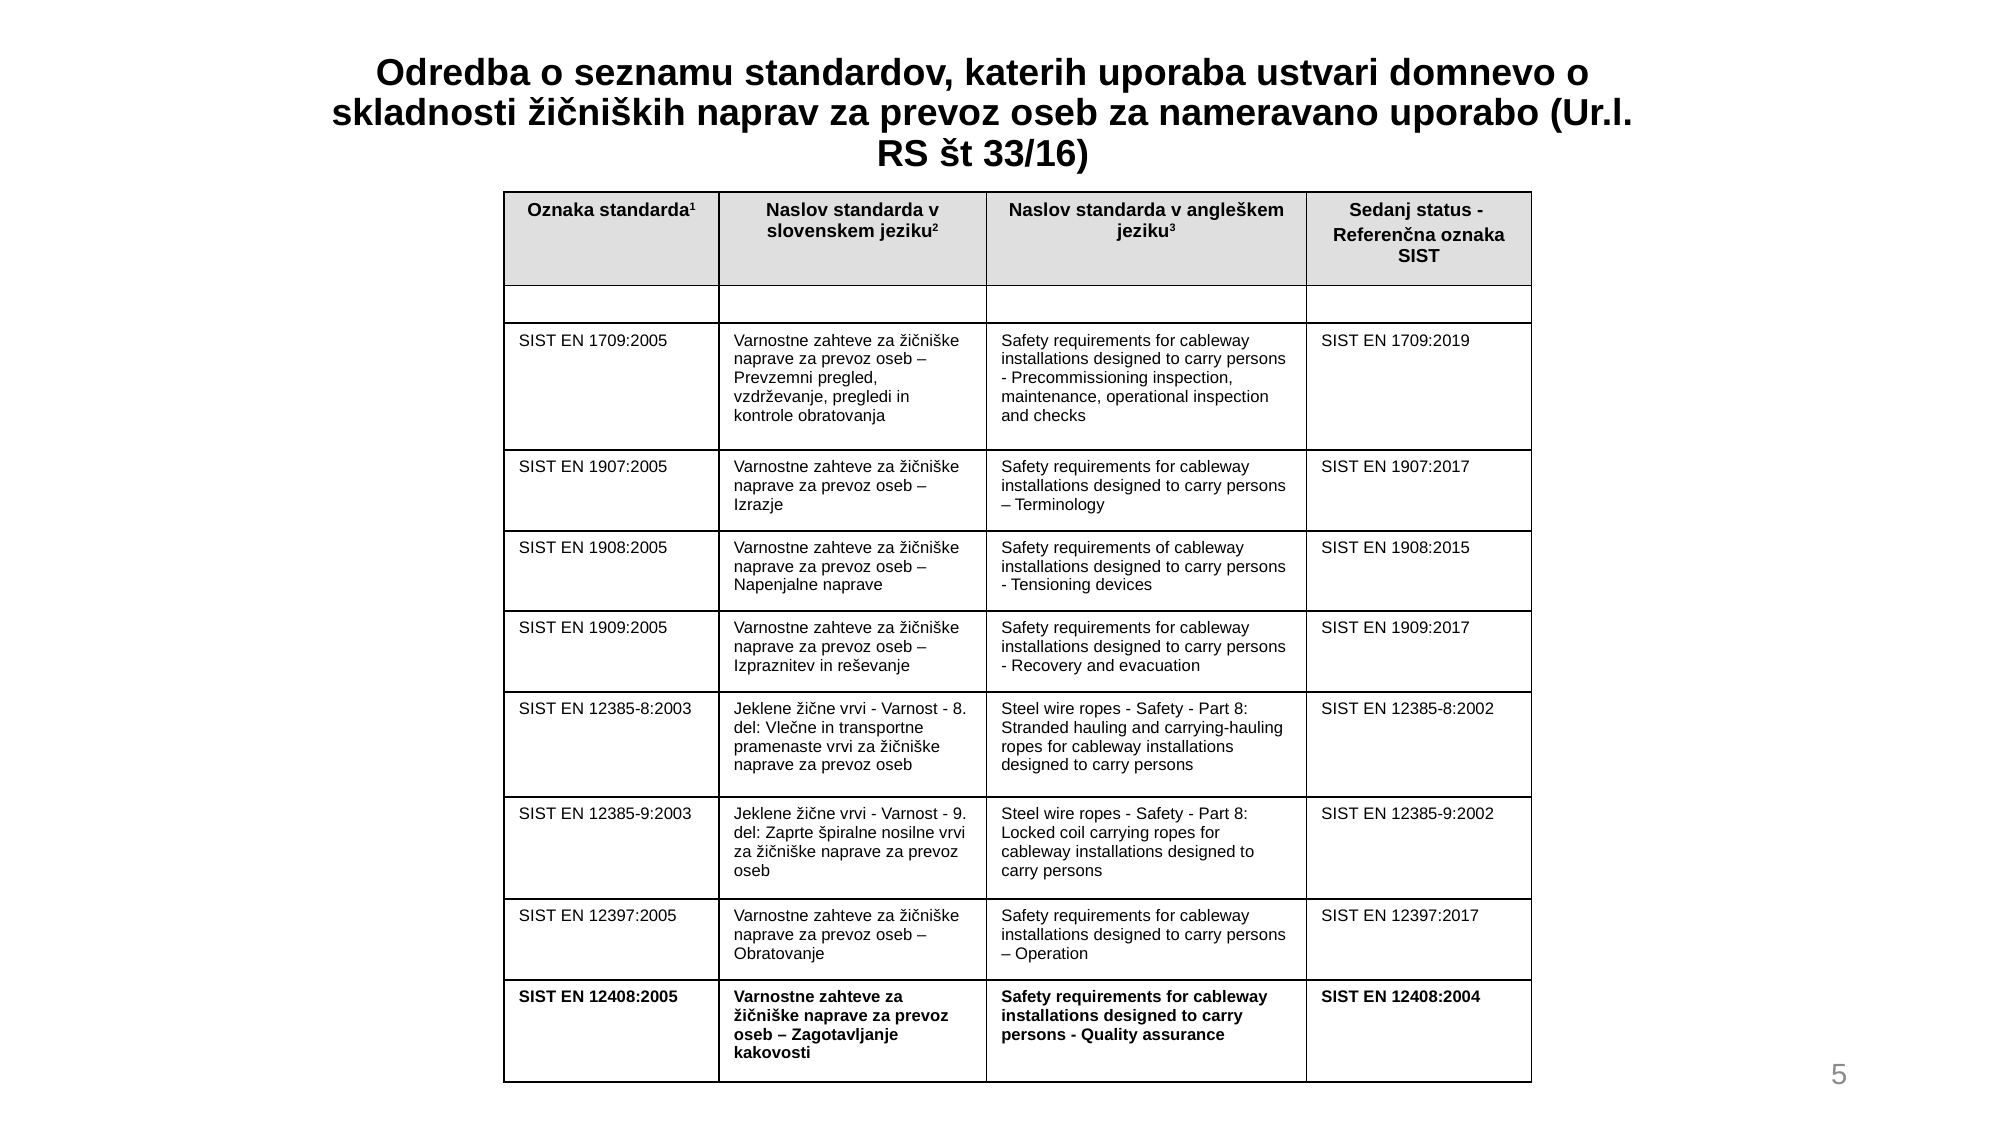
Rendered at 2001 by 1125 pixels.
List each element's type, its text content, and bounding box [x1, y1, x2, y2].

table_cell SIST EN 1709:2019 [1307, 324, 1531, 449]
table_cell SIST EN 1907:2005 [505, 451, 718, 530]
table_cell Safety requirements for cableway installations designed to carry persons – Terminology [987, 451, 1306, 530]
table_cell SIST EN 12397:2005 [505, 900, 718, 979]
table_cell SIST EN 12385-9:2003 [505, 798, 718, 898]
table_cell Varnostne zahteve za žičniške naprave za prevoz oseb – Napenjalne naprave [720, 532, 986, 610]
table_cell SIST EN 1908:2015 [1307, 532, 1531, 610]
table_cell SIST EN 1709:2005 [505, 324, 718, 449]
table_cell SIST EN 12397:2017 [1307, 900, 1531, 979]
table_cell SIST EN 1908:2005 [505, 532, 718, 610]
table_cell Safety requirements for cableway installations designed to carry persons - Precommissioning inspection, maintenance, operational inspection and checks [987, 324, 1306, 449]
table_cell SIST EN 1907:2017 [1307, 451, 1531, 530]
table_cell Steel wire ropes - Safety - Part 8: Locked coil carrying ropes for cableway installations designed to carry persons [987, 798, 1306, 898]
table_cell SIST EN 12408:2004 [1307, 981, 1531, 1081]
slide_number 5 [1412, 1042, 1863, 1103]
table_cell Varnostne zahteve za žičniške naprave za prevoz oseb – Izrazje [720, 451, 986, 530]
table_cell SIST EN 12408:2005 [505, 981, 718, 1081]
table_cell SIST EN 12385-8:2002 [1307, 693, 1531, 796]
table_header Naslov standarda v slovenskem jeziku2 [720, 193, 986, 285]
table_header Naslov standarda v angleškem jeziku3 [987, 193, 1306, 285]
table_cell [1307, 286, 1531, 322]
table_cell SIST EN 1909:2005 [505, 612, 718, 691]
title Odredba o seznamu standardov, katerih uporaba ustvari domnevo o skladnosti žičniških naprav za prevoz oseb za nameravano uporabo (Ur.l. RS št 33/16) [291, 19, 1675, 208]
table_cell Varnostne zahteve za žičniške naprave za prevoz oseb – Obratovanje [720, 900, 986, 979]
table_cell Steel wire ropes - Safety - Part 8: Stranded hauling and carrying-hauling ropes for cableway installations designed to carry persons [987, 693, 1306, 796]
table_cell SIST EN 1909:2017 [1307, 612, 1531, 691]
table_cell Safety requirements for cableway installations designed to carry persons – Operation [987, 900, 1306, 979]
table_cell Safety requirements for cableway installations designed to carry persons - Quality assurance [987, 981, 1306, 1081]
table_cell Varnostne zahteve za žičniške naprave za prevoz oseb – Izpraznitev in reševanje [720, 612, 986, 691]
table_header Oznaka standarda1 [505, 193, 718, 285]
table_cell Varnostne zahteve za žičniške naprave za prevoz oseb – Zagotavljanje kakovosti [720, 981, 986, 1081]
table_cell Safety requirements of cableway installations designed to carry persons - Tensioning devices [987, 532, 1306, 610]
table_cell Jeklene žične vrvi - Varnost - 9. del: Zaprte špiralne nosilne vrvi za žičniške naprave za prevoz oseb [720, 798, 986, 898]
table_cell [987, 286, 1306, 322]
table_cell Jeklene žične vrvi - Varnost - 8. del: Vlečne in transportne pramenaste vrvi za žičniške naprave za prevoz oseb [720, 693, 986, 796]
table_cell [505, 286, 718, 322]
table_cell [720, 286, 986, 322]
table_cell SIST EN 12385-8:2003 [505, 693, 718, 796]
table_cell SIST EN 12385-9:2002 [1307, 798, 1531, 898]
table_header Sedanj status - Referenčna oznaka SIST [1307, 193, 1531, 285]
table_cell Safety requirements for cableway installations designed to carry persons - Recovery and evacuation [987, 612, 1306, 691]
table_cell Varnostne zahteve za žičniške naprave za prevoz oseb – Prevzemni pregled, vzdrževanje, pregledi in kontrole obratovanja [720, 324, 986, 449]
